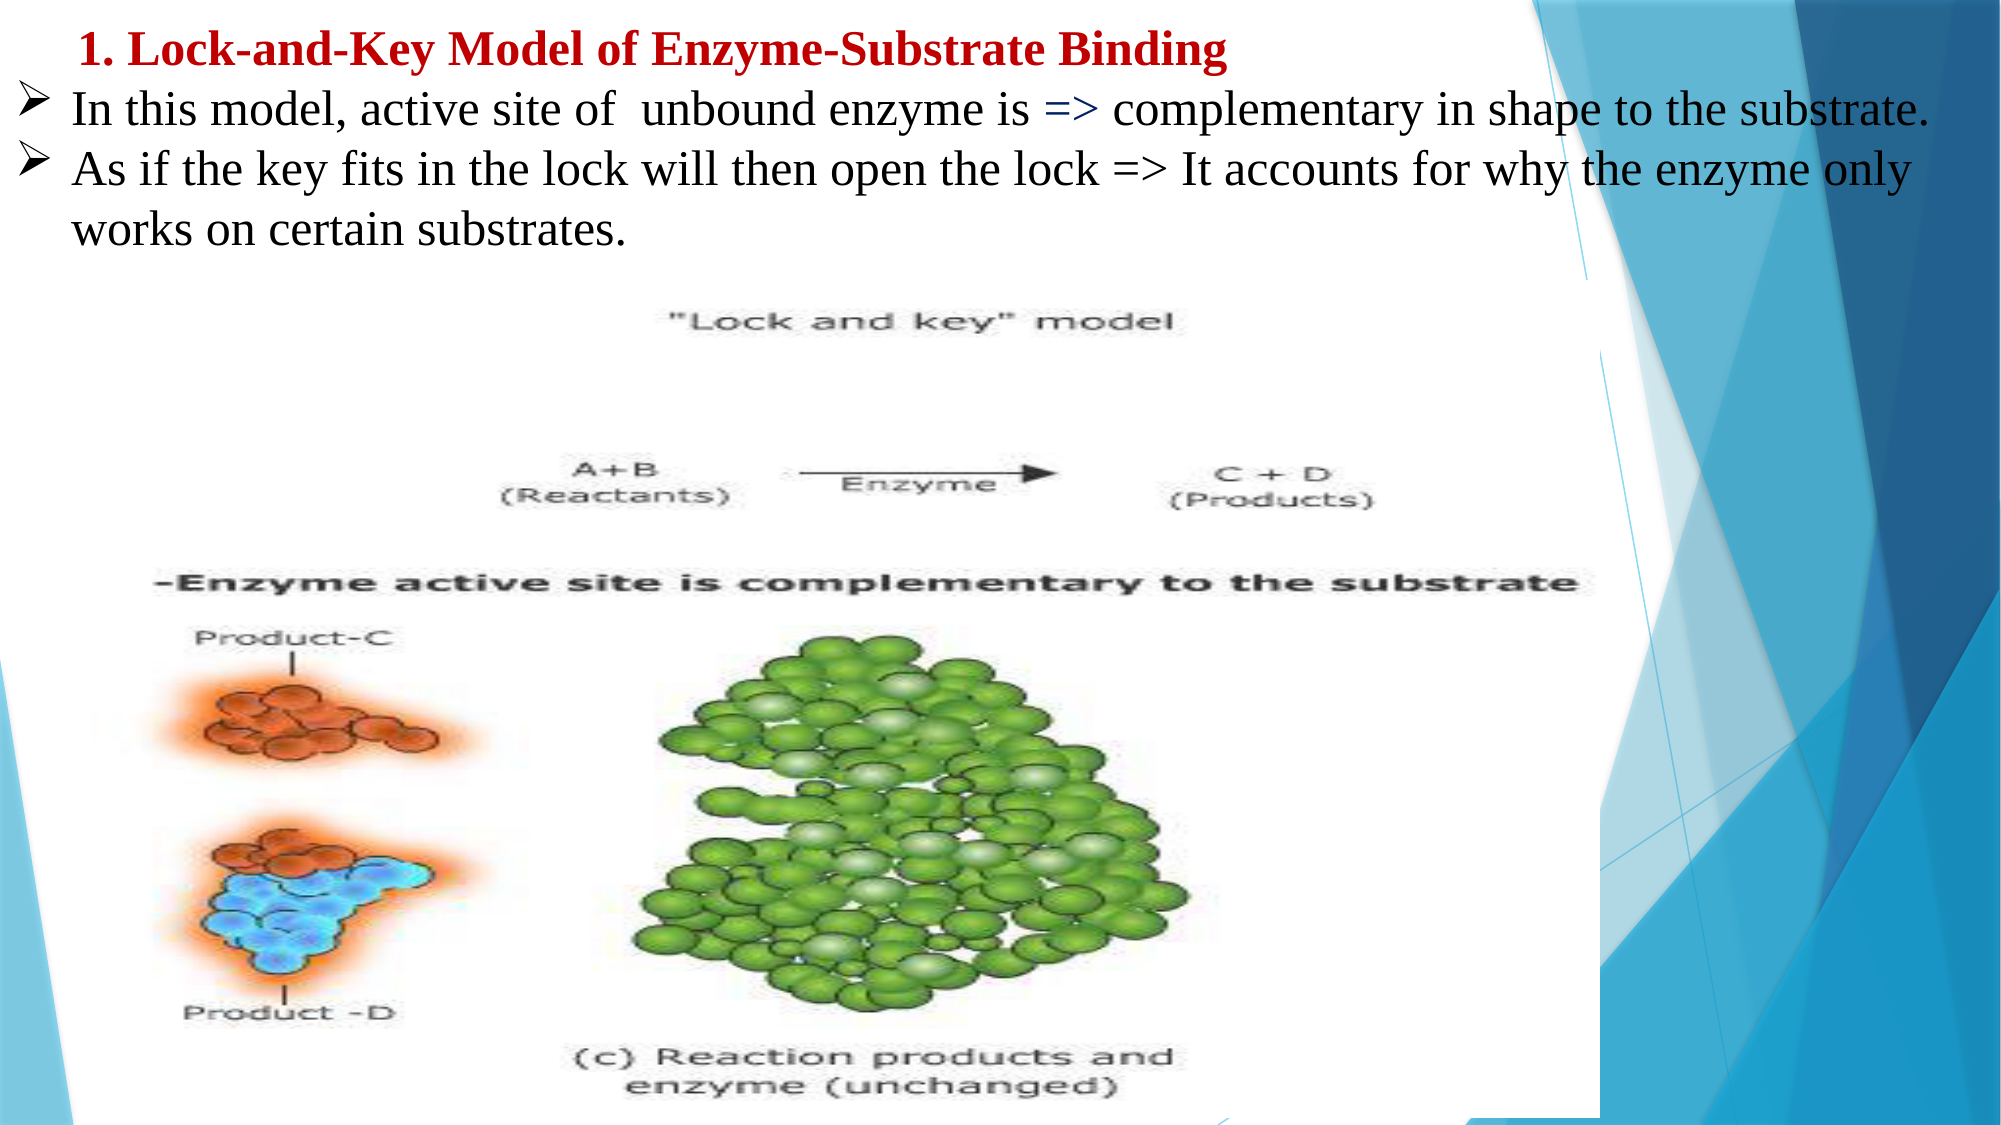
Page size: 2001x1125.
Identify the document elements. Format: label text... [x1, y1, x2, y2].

text_box 1. Lock-and-Key Model of Enzyme-Substrate Binding In this model, active site of unbound enzyme is => complementary in shape to the substrate. As if the key fits in the lock will then open the lock => It accounts for why the enzyme only works on certain substrates. [0, 7, 2000, 323]
picture [92, 280, 1601, 1118]
